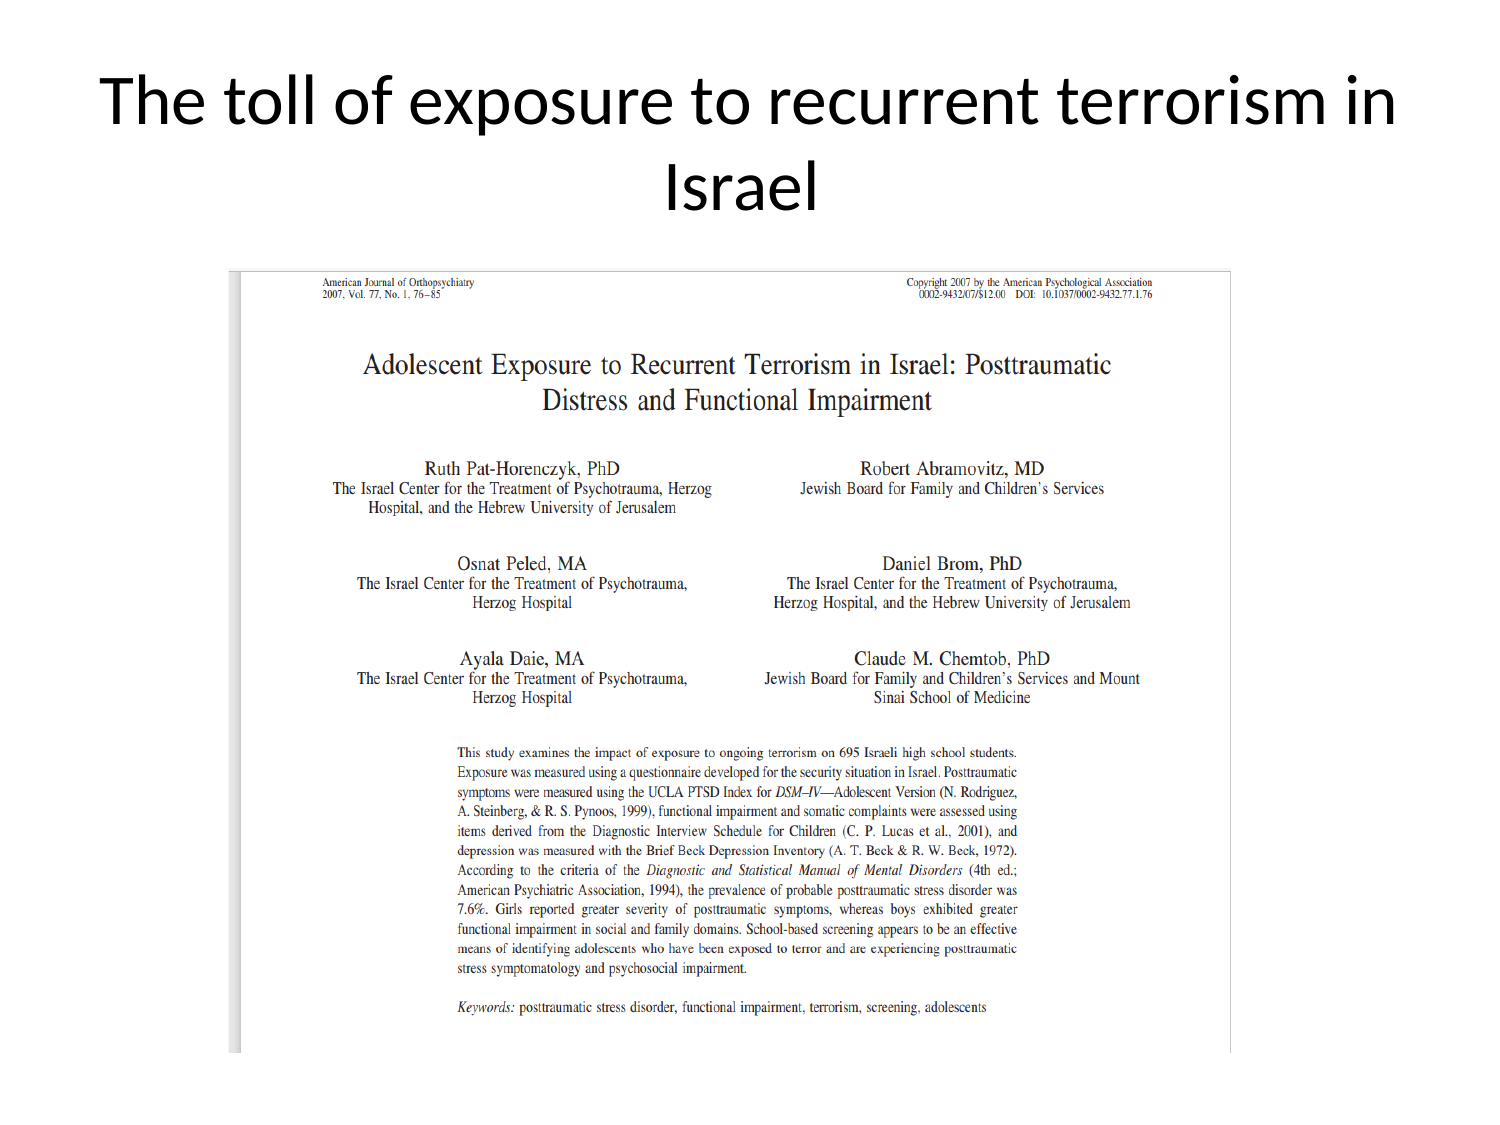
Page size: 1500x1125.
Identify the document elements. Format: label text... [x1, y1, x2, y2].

title The toll of exposure to recurrent terrorism in Israel [75, 45, 1425, 233]
picture [228, 268, 1231, 1053]
